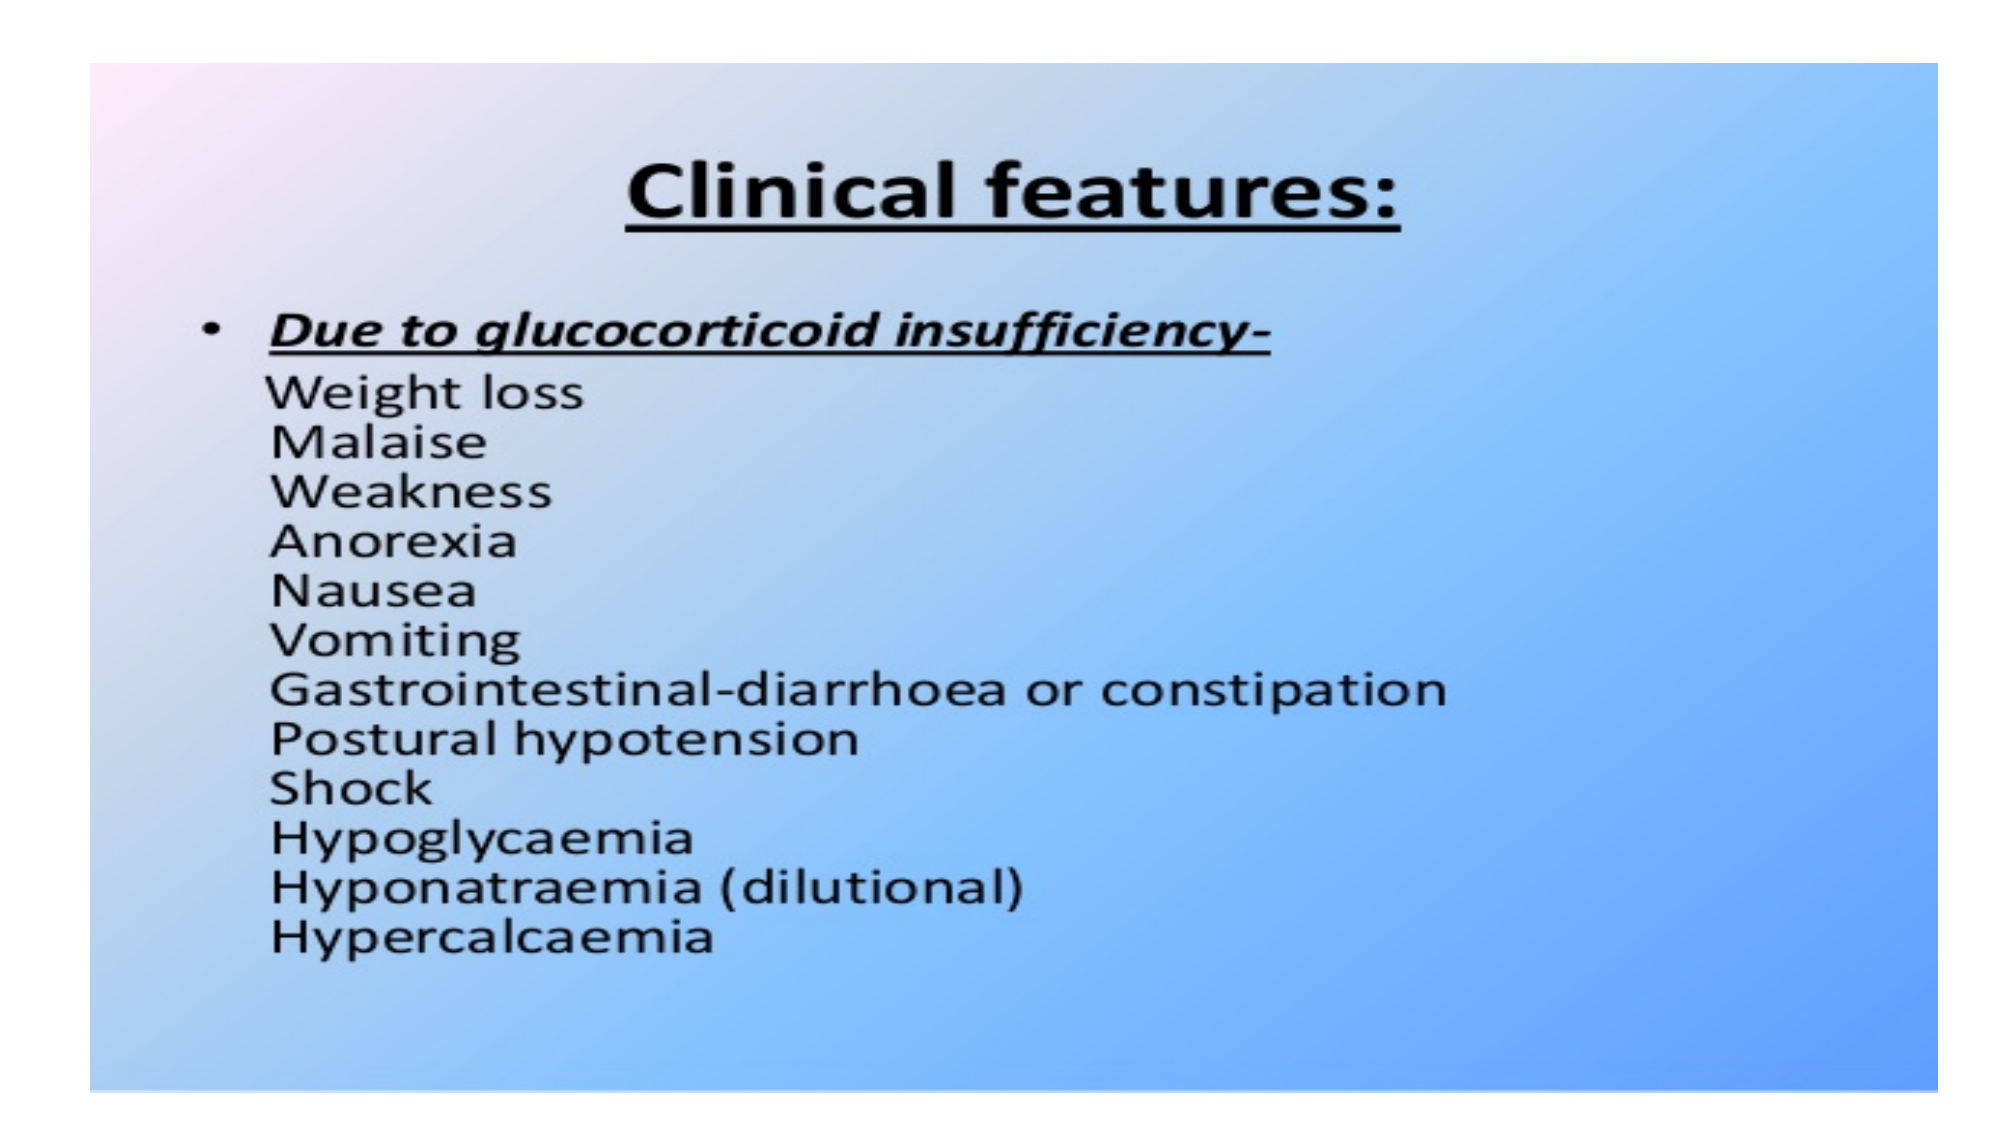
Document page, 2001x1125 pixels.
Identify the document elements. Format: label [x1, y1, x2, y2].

picture [90, 63, 1938, 1093]
